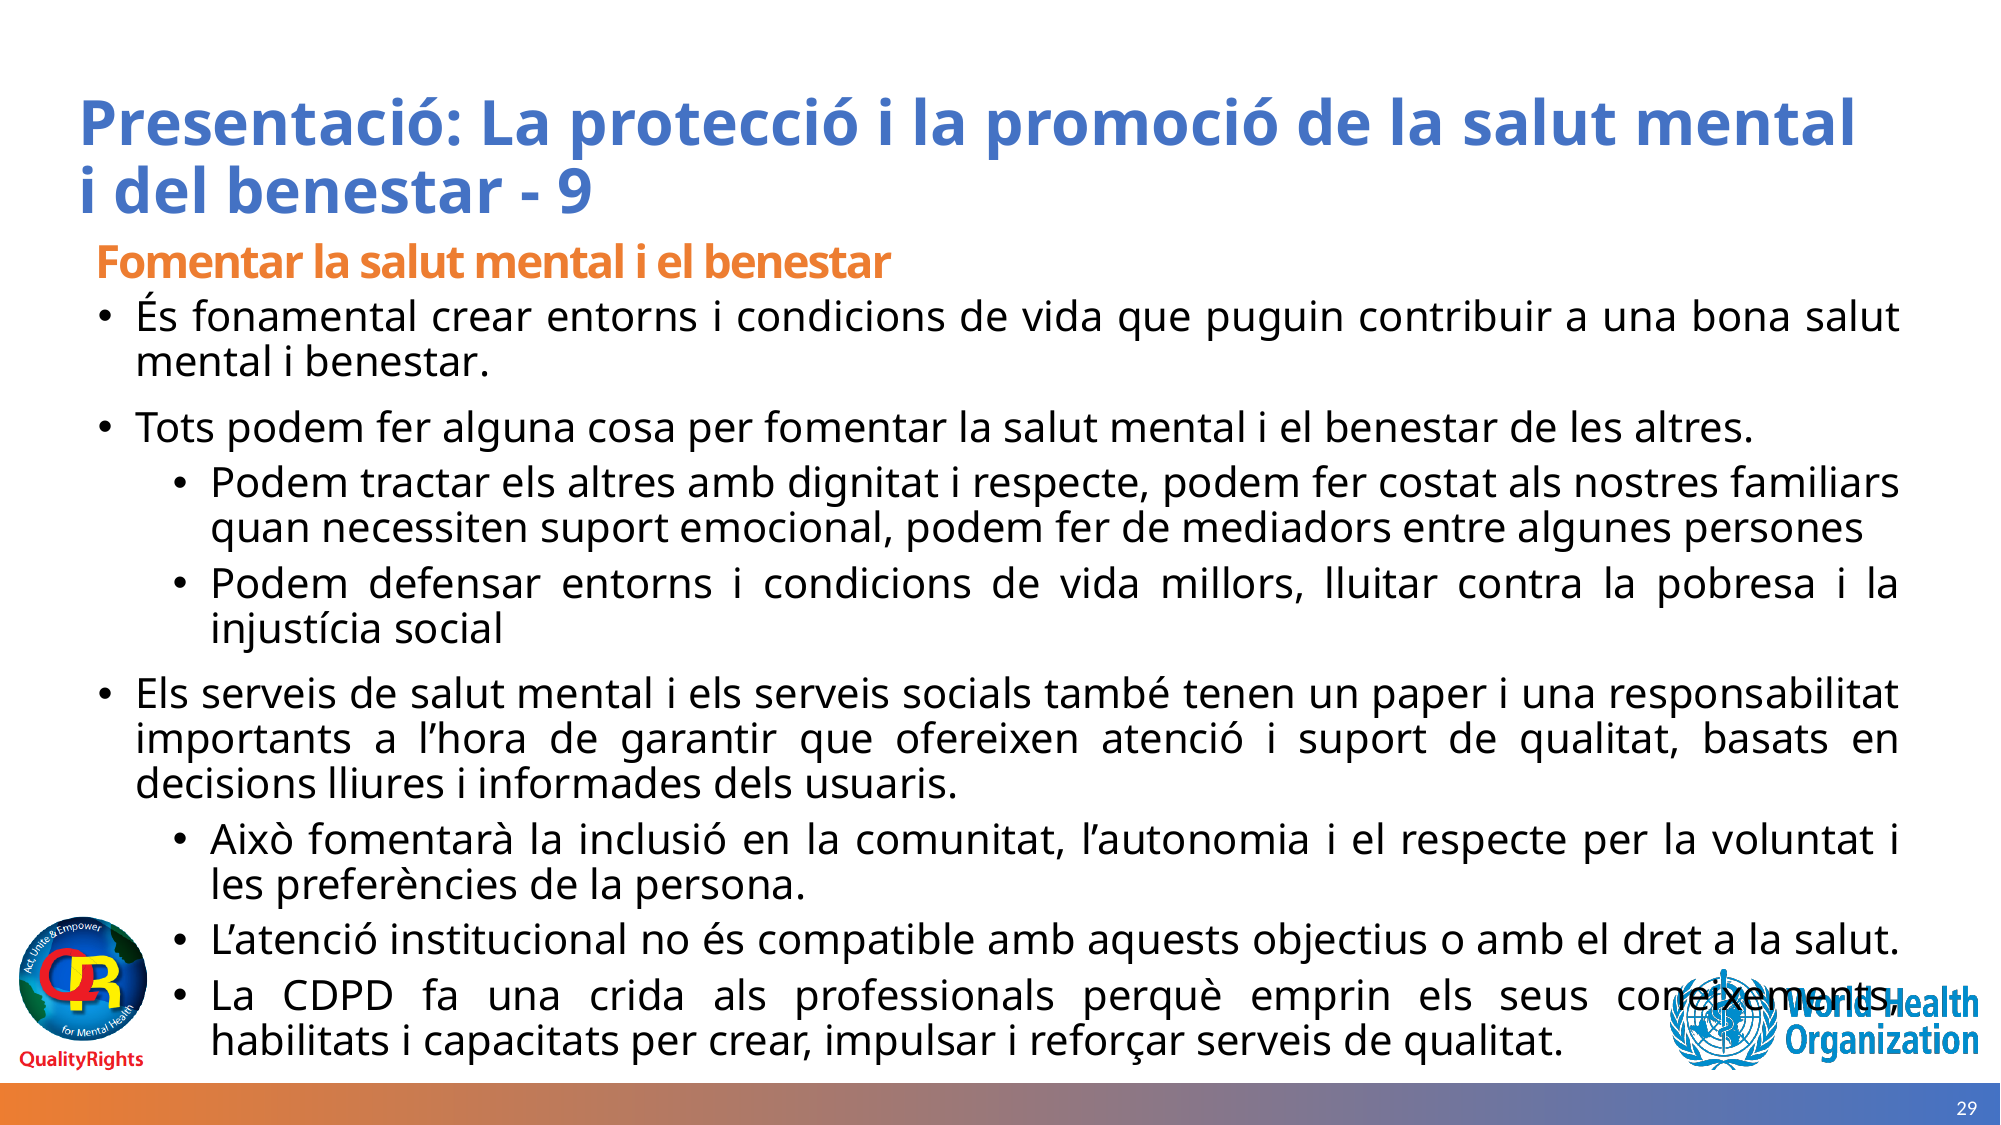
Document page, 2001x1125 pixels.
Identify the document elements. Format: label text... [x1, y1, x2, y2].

picture [1716, 1064, 1731, 1070]
picture [1792, 1032, 1801, 1049]
picture [1725, 1042, 1747, 1054]
picture [1958, 1000, 1962, 1012]
picture [1698, 1047, 1750, 1060]
picture [0, 899, 162, 1083]
picture [1747, 1032, 1755, 1041]
list Fomentar la salut mental i el benestar [83, 229, 1917, 288]
title Presentació: La protecció i la promoció de la salut mental i del benestar - 9 [63, 84, 1902, 144]
picture [1701, 1042, 1722, 1054]
picture [1685, 1032, 1695, 1047]
picture [1692, 1032, 1700, 1042]
picture [1711, 1032, 1722, 1038]
picture [1732, 969, 1978, 1070]
picture [1827, 1037, 1832, 1049]
picture [1670, 1032, 1715, 1070]
picture [1706, 1038, 1722, 1046]
list És fonamental crear entorns i condicions de vida que puguin contribuir a una bona salut mental i benestar. Tots podem fer alguna cosa per fomentar la salut mental i el benestar de les altres. Podem tractar els altres amb dignitat i respecte, podem fer costat als nostres familiars quan necessiten suport emocional, podem fer de mediadors entre algunes persones Podem defensar entorns i condicions de vida millors, lluitar contra la pobresa i la injustícia social Els serveis de salut mental i els serveis socials també tenen un paper i una responsabilitat importants a l’hora de garantir que ofereixen atenció i suport de qualitat, basats en decisions lliures i informades dels usuaris. Això fomentarà la inclusió en la comunitat, l’autonomia i el respecte per la voluntat i les preferències de la persona. L’atenció institucional no és compatible amb aquests objectius o amb el dret a la salut. La CDPD fa una crida als professionals perquè emprin els seus coneixements, habilitats i capacitats per crear, impulsar i reforçar serveis de qualitat. [83, 288, 1917, 1032]
